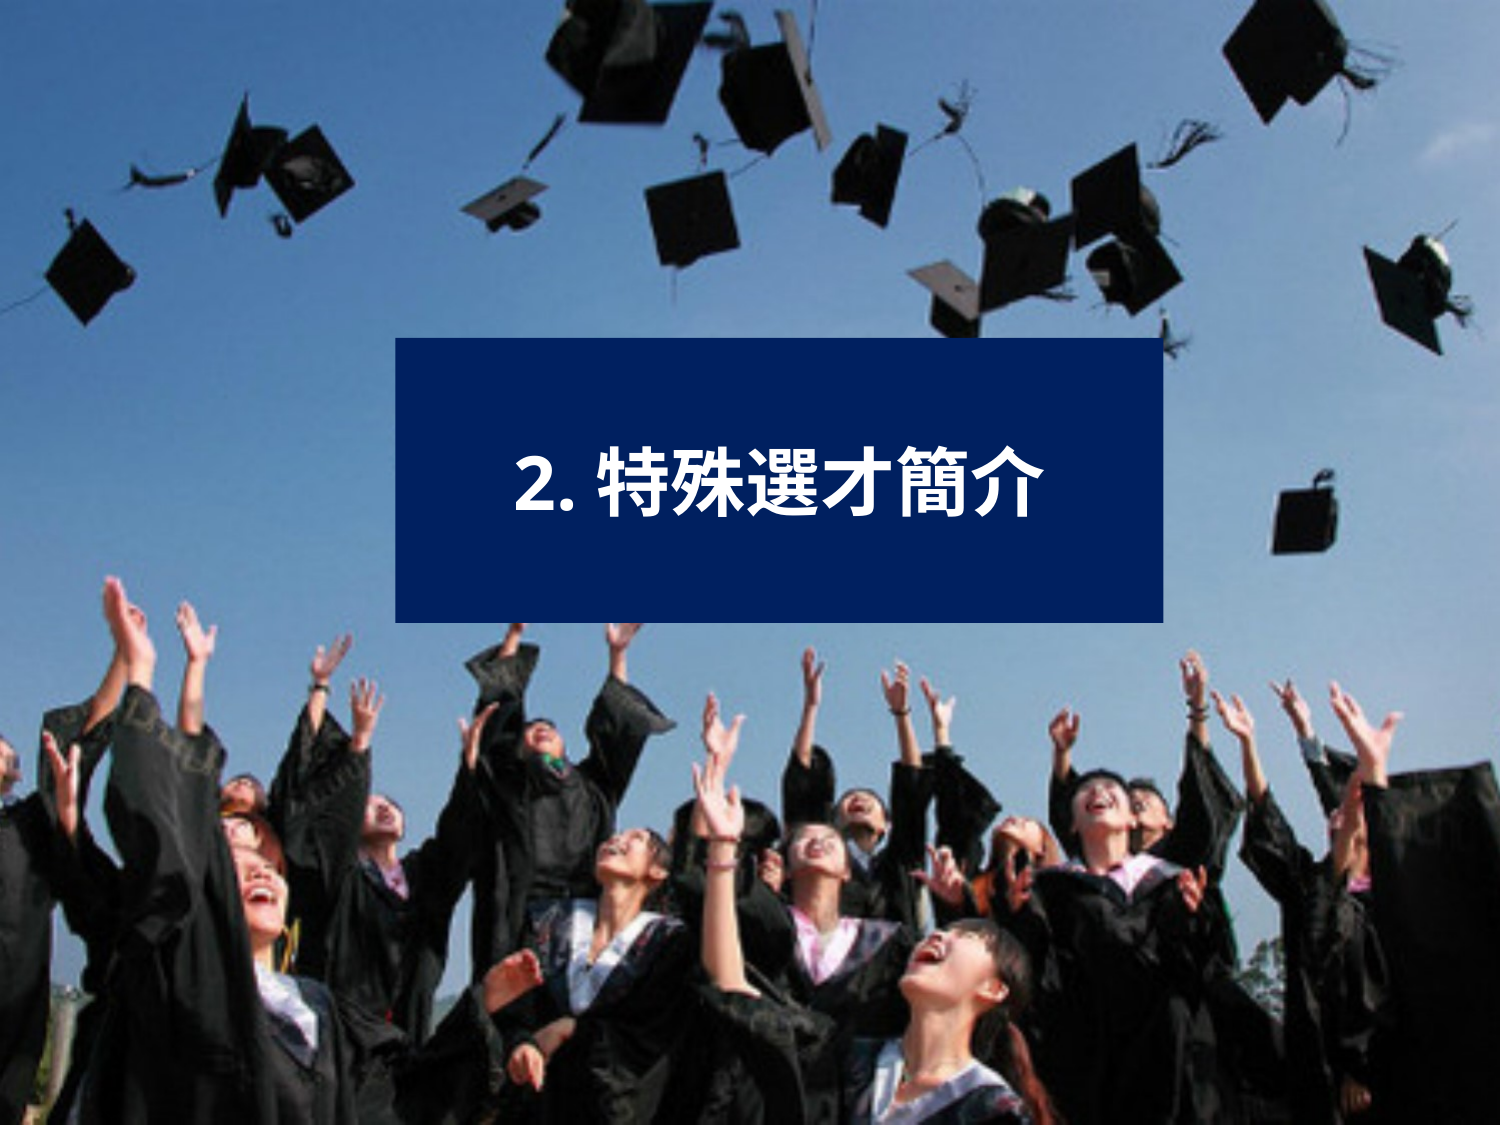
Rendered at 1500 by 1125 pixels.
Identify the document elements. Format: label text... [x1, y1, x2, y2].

picture [0, 0, 1500, 1125]
text_box 2.特殊選才簡介 [395, 337, 1164, 623]
